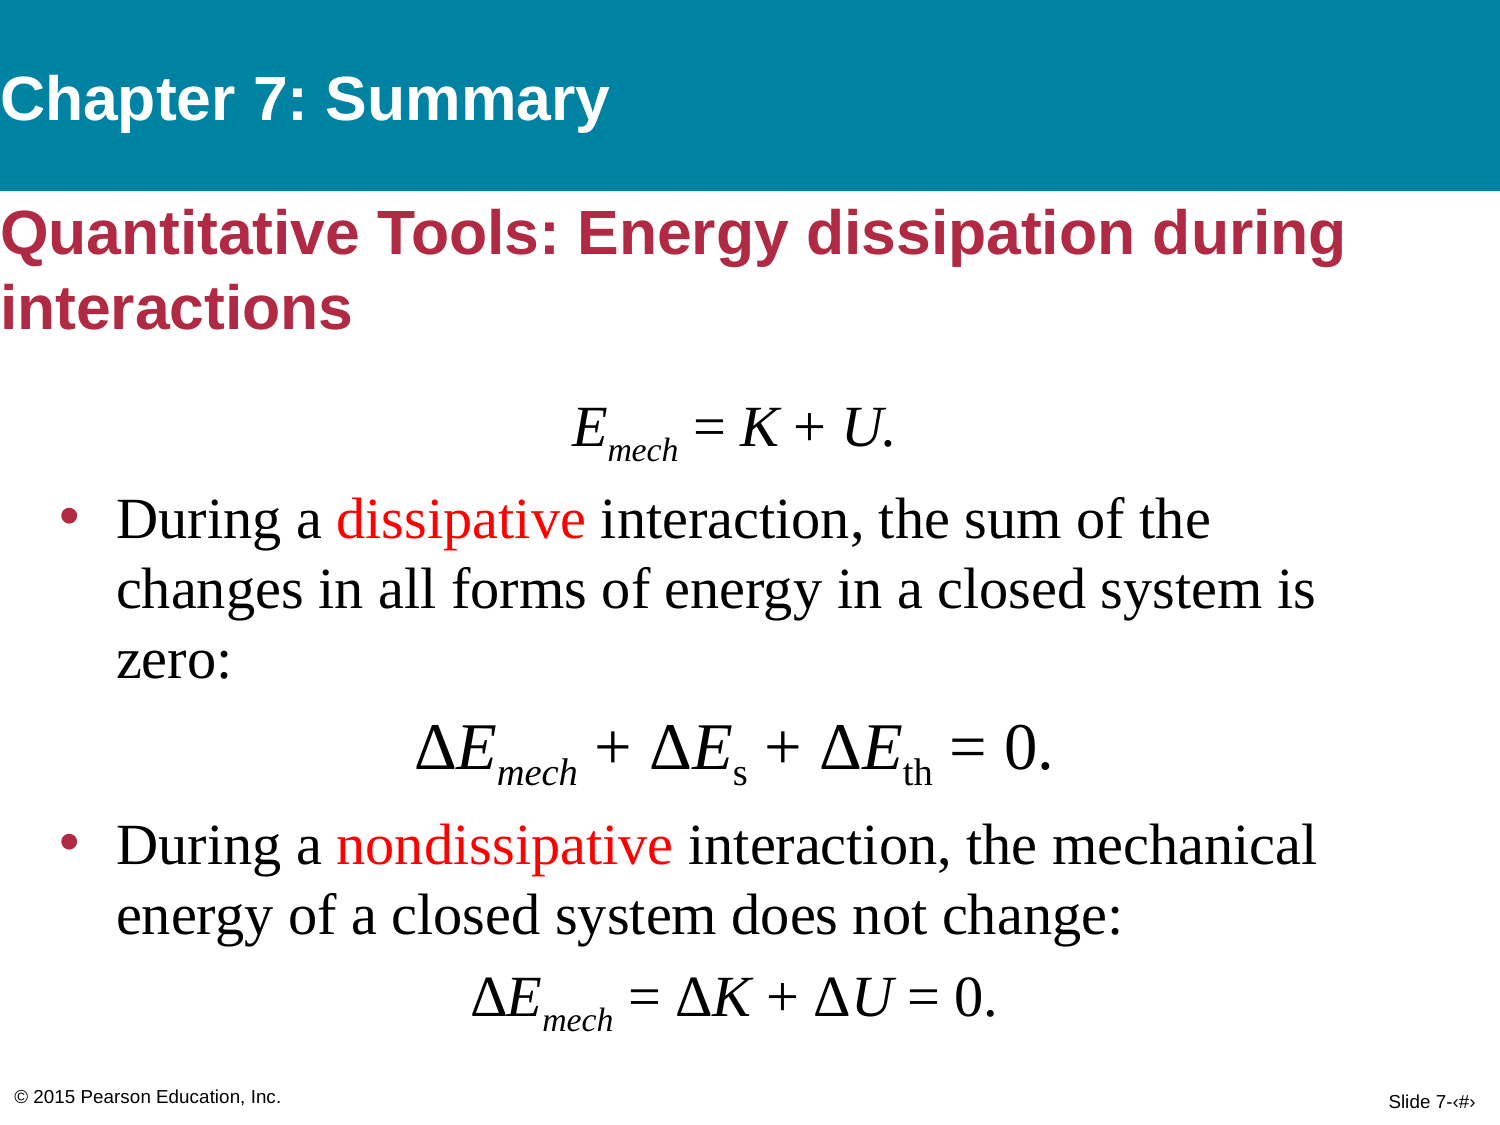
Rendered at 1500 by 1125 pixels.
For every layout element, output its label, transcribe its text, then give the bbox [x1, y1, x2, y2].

text_box © 2015 Pearson Education, Inc. [14, 1084, 900, 1108]
text_box Chapter 7: Summary [0, 57, 1500, 133]
list Emech = K + U. During a dissipative interaction, the sum of the changes in all forms of energy in a closed system is zero: ∆Emech + ΔEs + ΔEth = 0. During a nondissipative interaction, the mechanical energy of a closed system does not change: ∆Emech = ΔK + ΔU = 0. [59, 387, 1411, 1084]
title Quantitative Tools: Energy dissipation during interactions [0, 191, 1500, 360]
